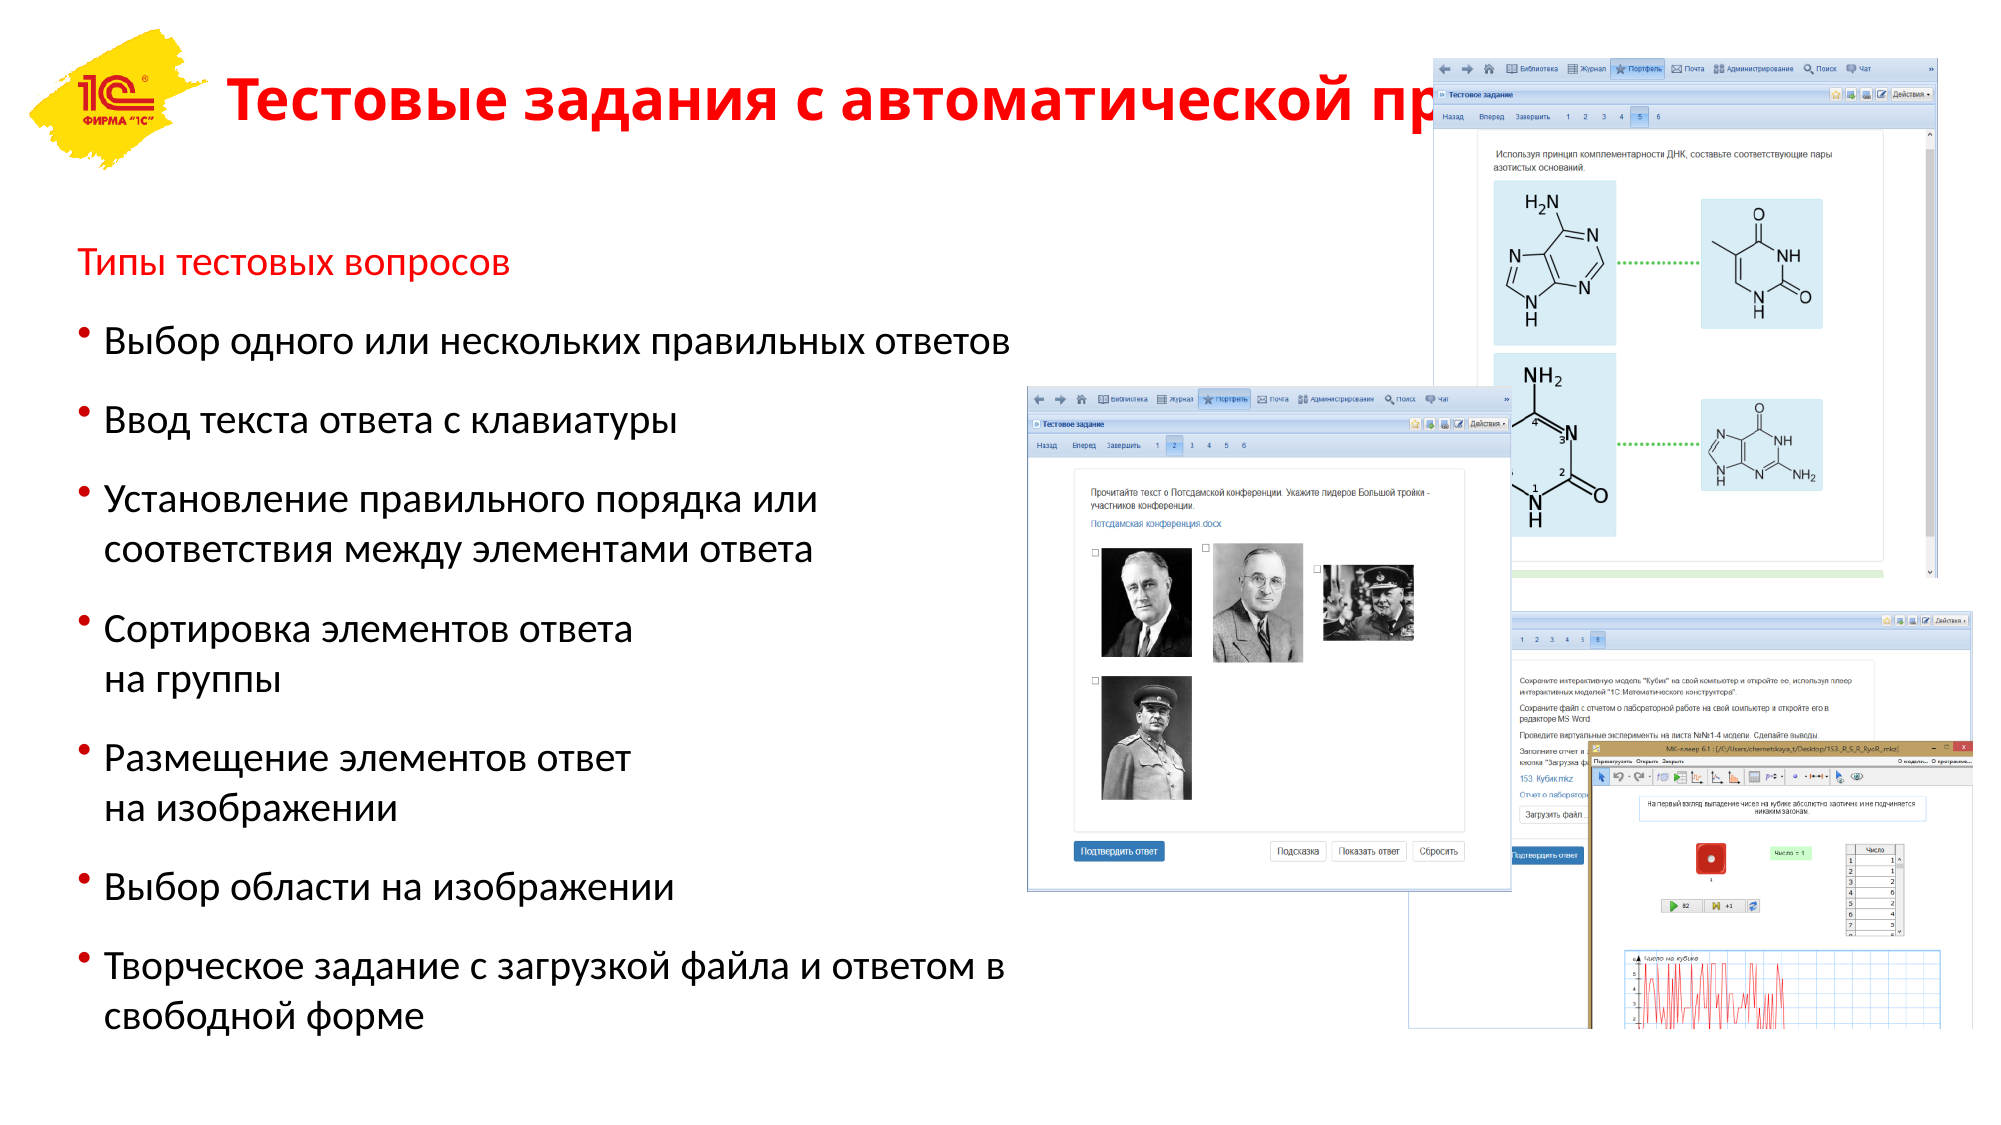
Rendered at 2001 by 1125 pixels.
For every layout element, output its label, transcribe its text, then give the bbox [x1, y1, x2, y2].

picture [23, 24, 211, 173]
picture [1027, 58, 1973, 1029]
title Тестовые задания с автоматической проверкой [211, 24, 1863, 179]
text_box Типы тестовых вопросов Выбор одного или нескольких правильных ответов Ввод текста ответа с клавиатуры Установление правильного порядка или соответствия между элементами ответа Сортировка элементов ответа на группы Размещение элементов ответ на изображении Выбор области на изображении Творческое задание с загрузкой файла и ответом в свободной форме [62, 226, 1032, 858]
